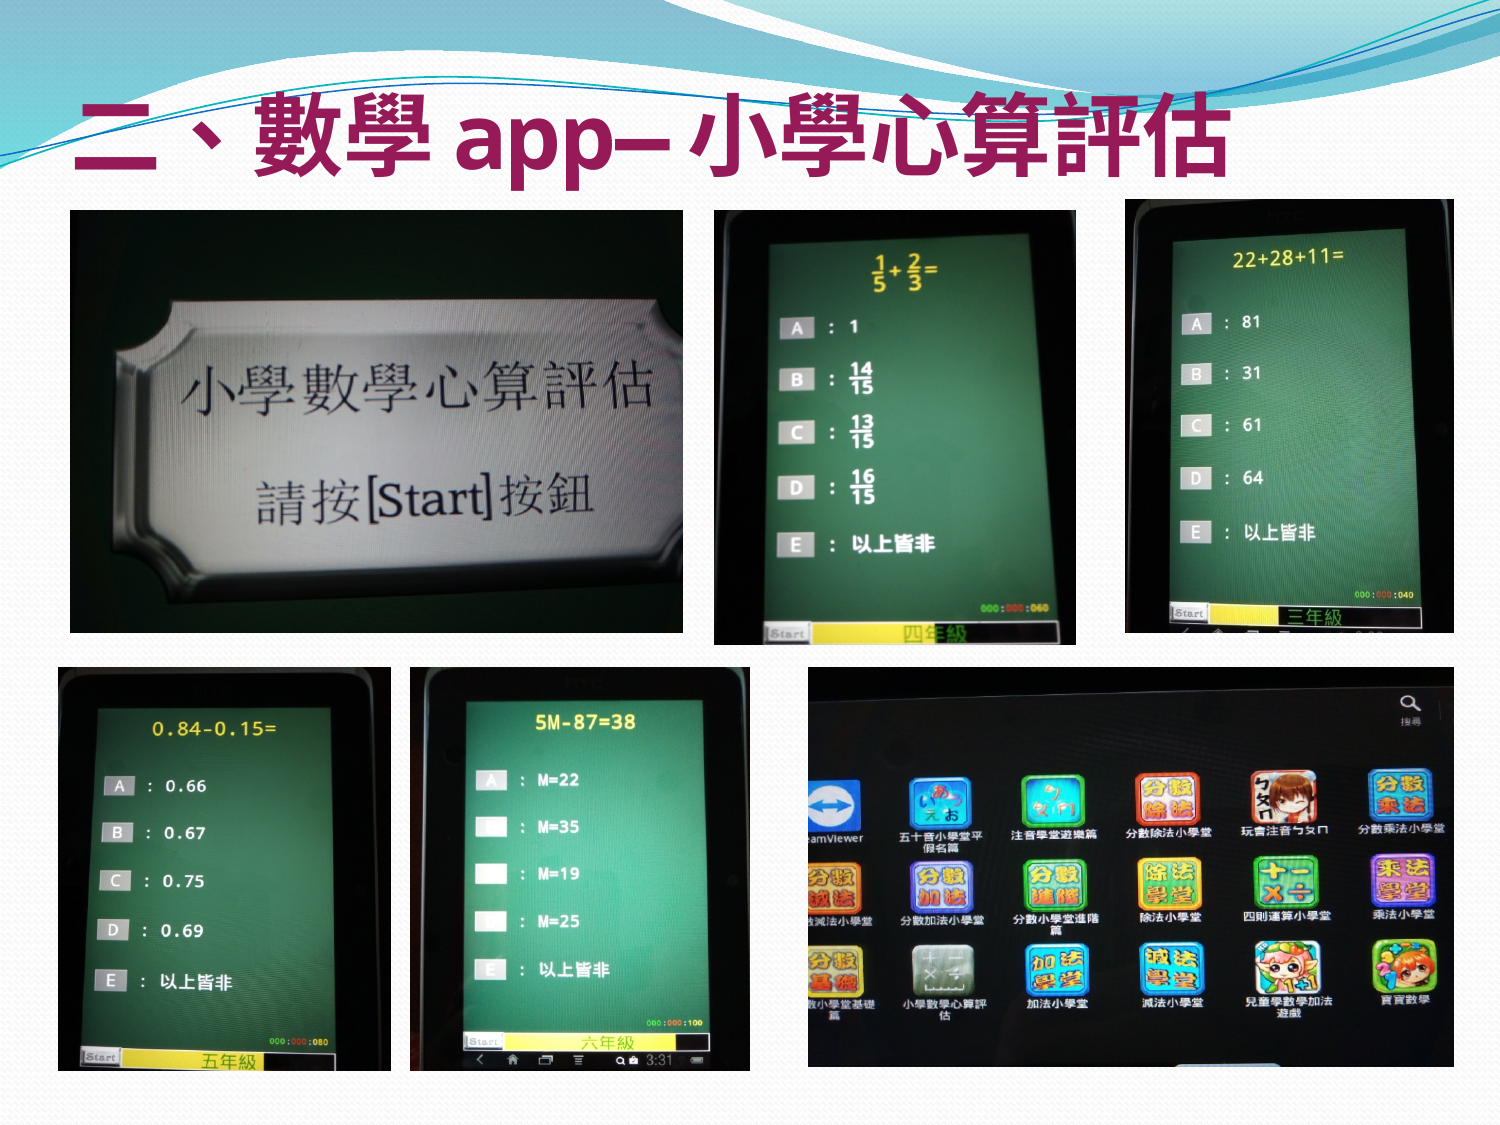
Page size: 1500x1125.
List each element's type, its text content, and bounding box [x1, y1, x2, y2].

picture [58, 667, 391, 1072]
picture [1124, 198, 1454, 633]
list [70, 210, 684, 633]
title 二、數學app—小學心算評估 [70, 0, 1430, 188]
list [714, 210, 1076, 645]
picture [808, 667, 1454, 1067]
picture [409, 667, 751, 1072]
